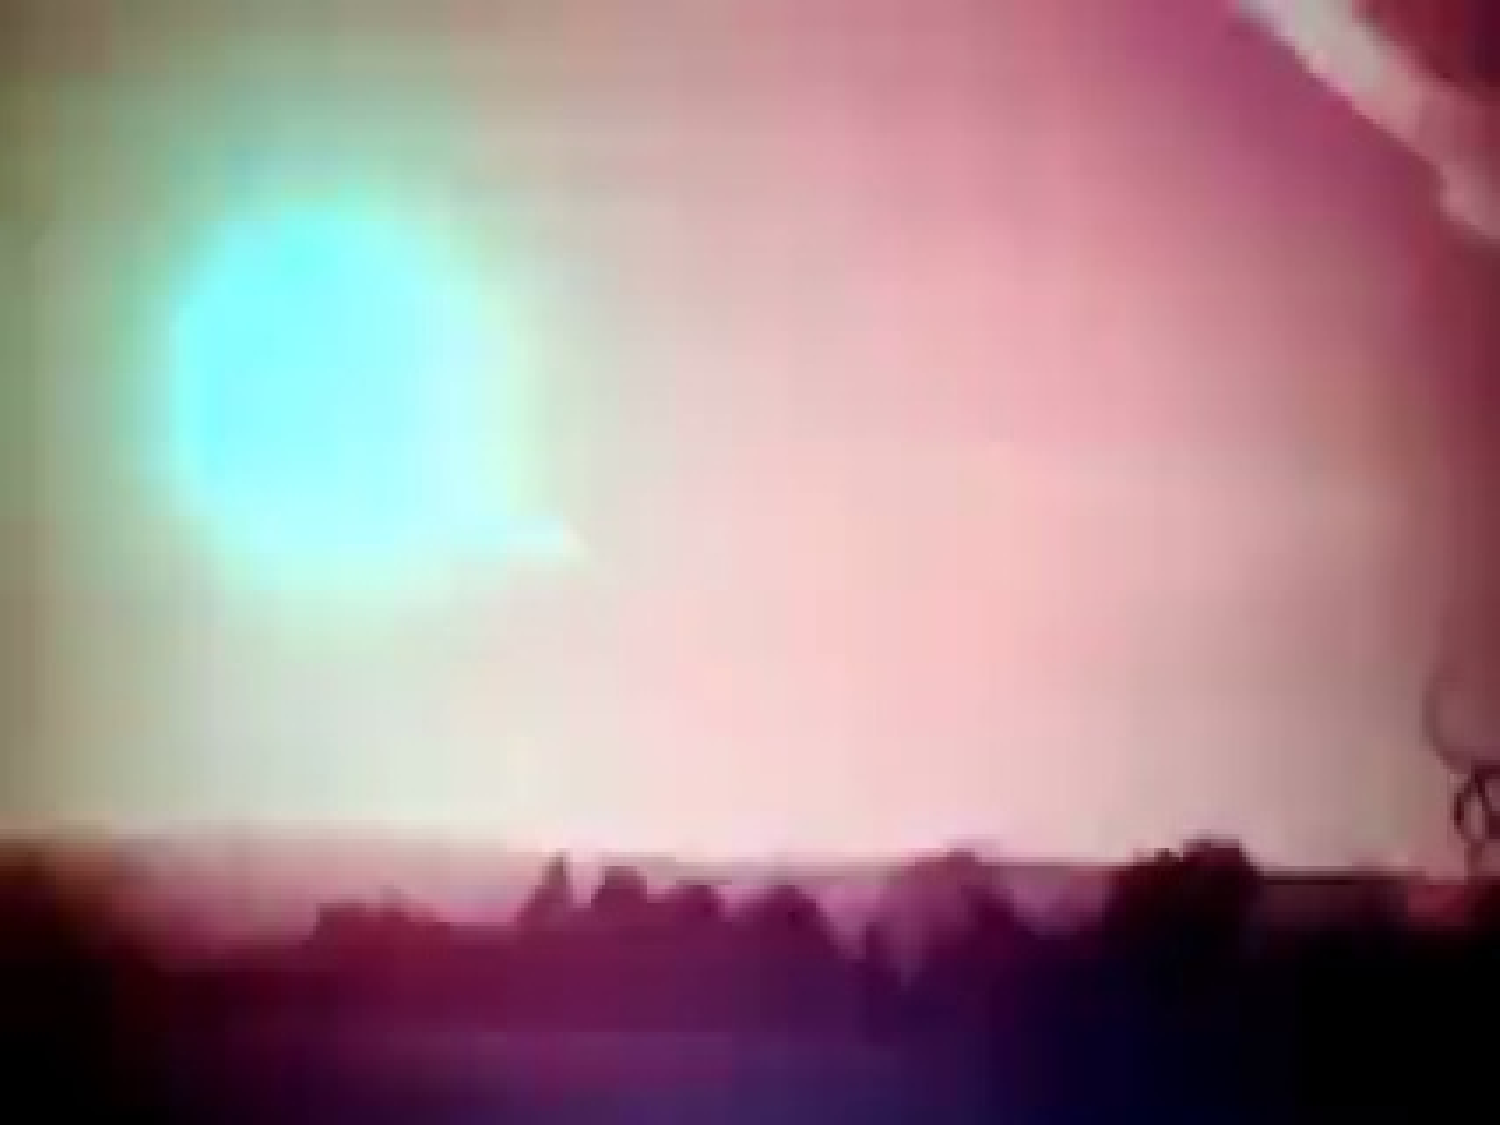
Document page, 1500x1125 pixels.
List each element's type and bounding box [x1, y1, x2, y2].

text_box [0, 0, 1500, 1125]
